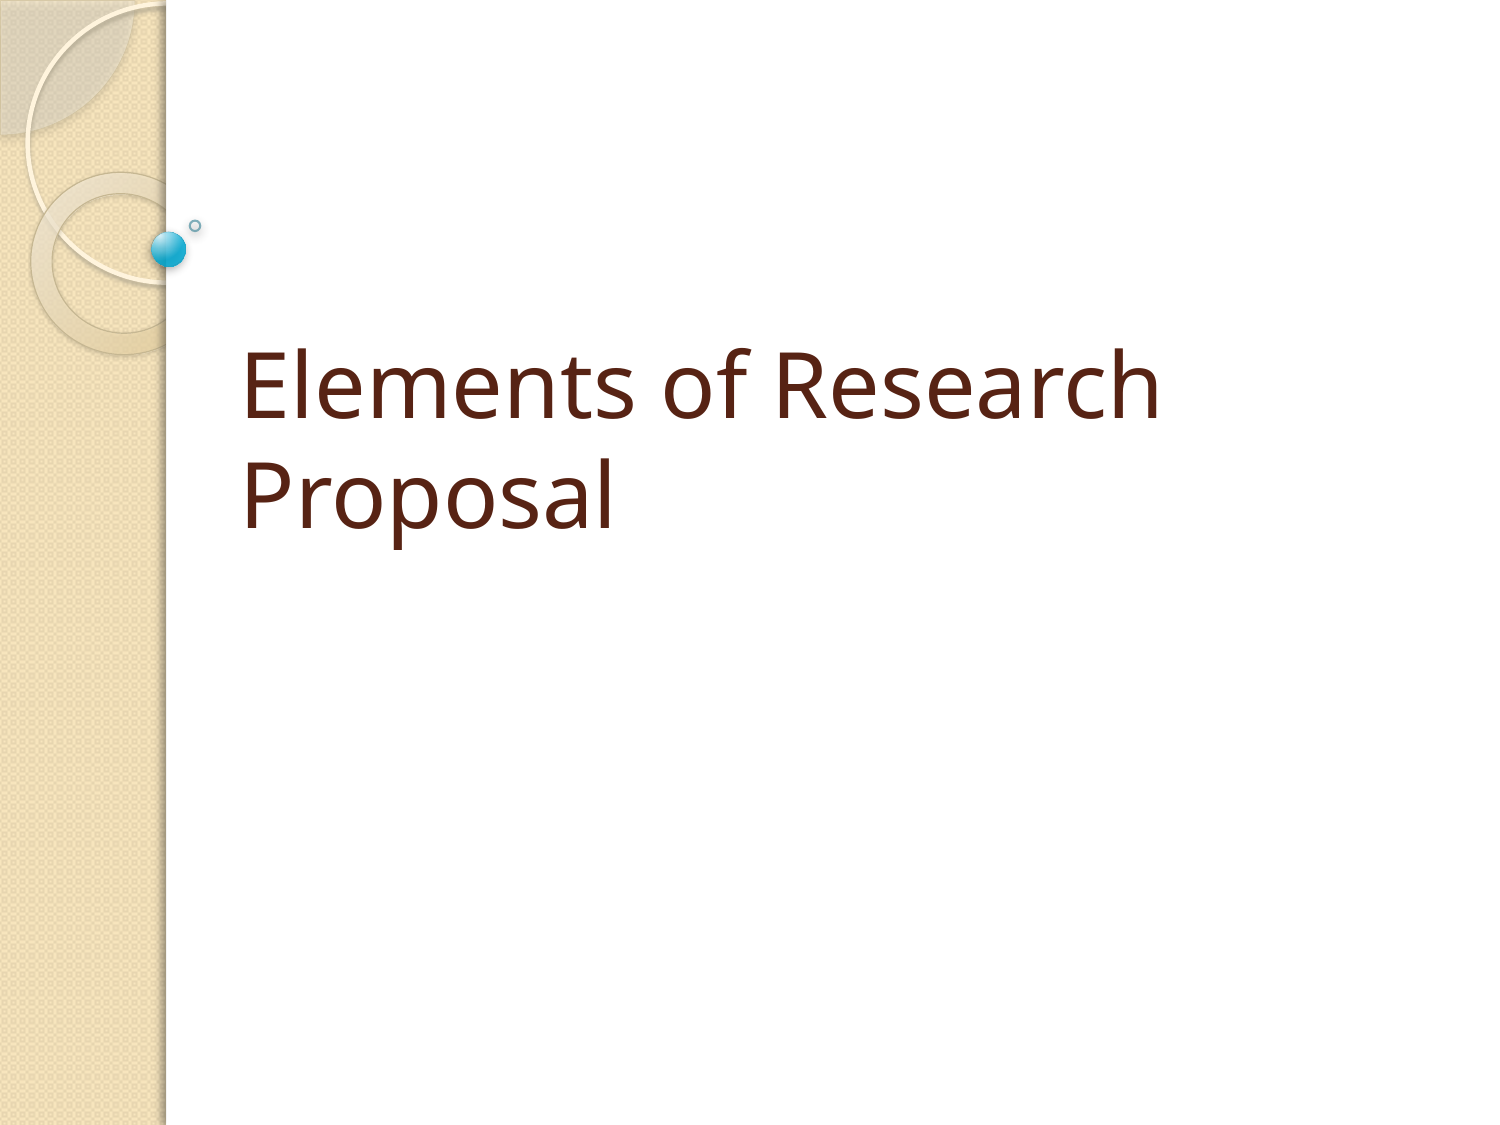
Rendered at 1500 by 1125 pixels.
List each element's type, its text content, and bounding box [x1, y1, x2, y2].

title Elements of Research Proposal [225, 312, 1440, 554]
